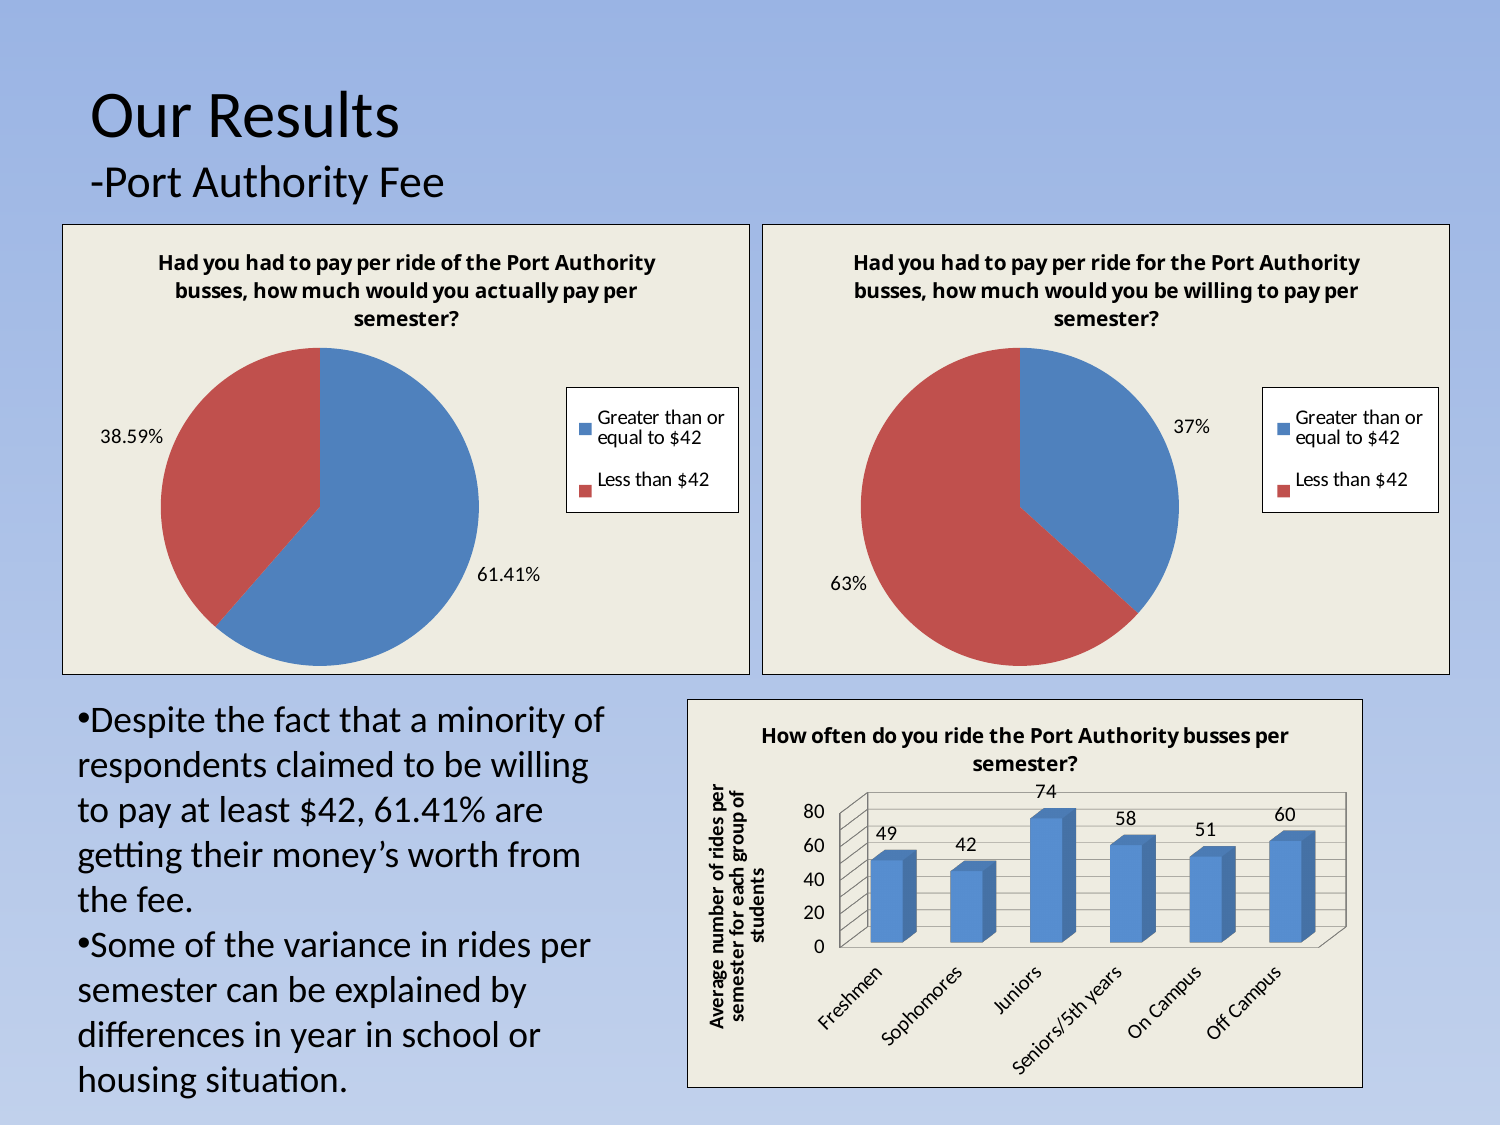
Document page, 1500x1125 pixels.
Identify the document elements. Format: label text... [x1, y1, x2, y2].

chart [62, 224, 751, 676]
chart [687, 699, 1363, 1088]
text_box Despite the fact that a minority of respondents claimed to be willing to pay at least $42, 61.41% are getting their money’s worth from the fee. Some of the variance in rides per semester can be explained by differences in year in school or housing situation. [62, 687, 625, 1108]
chart [762, 224, 1451, 676]
title Our Results -Port Authority Fee [75, 45, 1425, 233]
